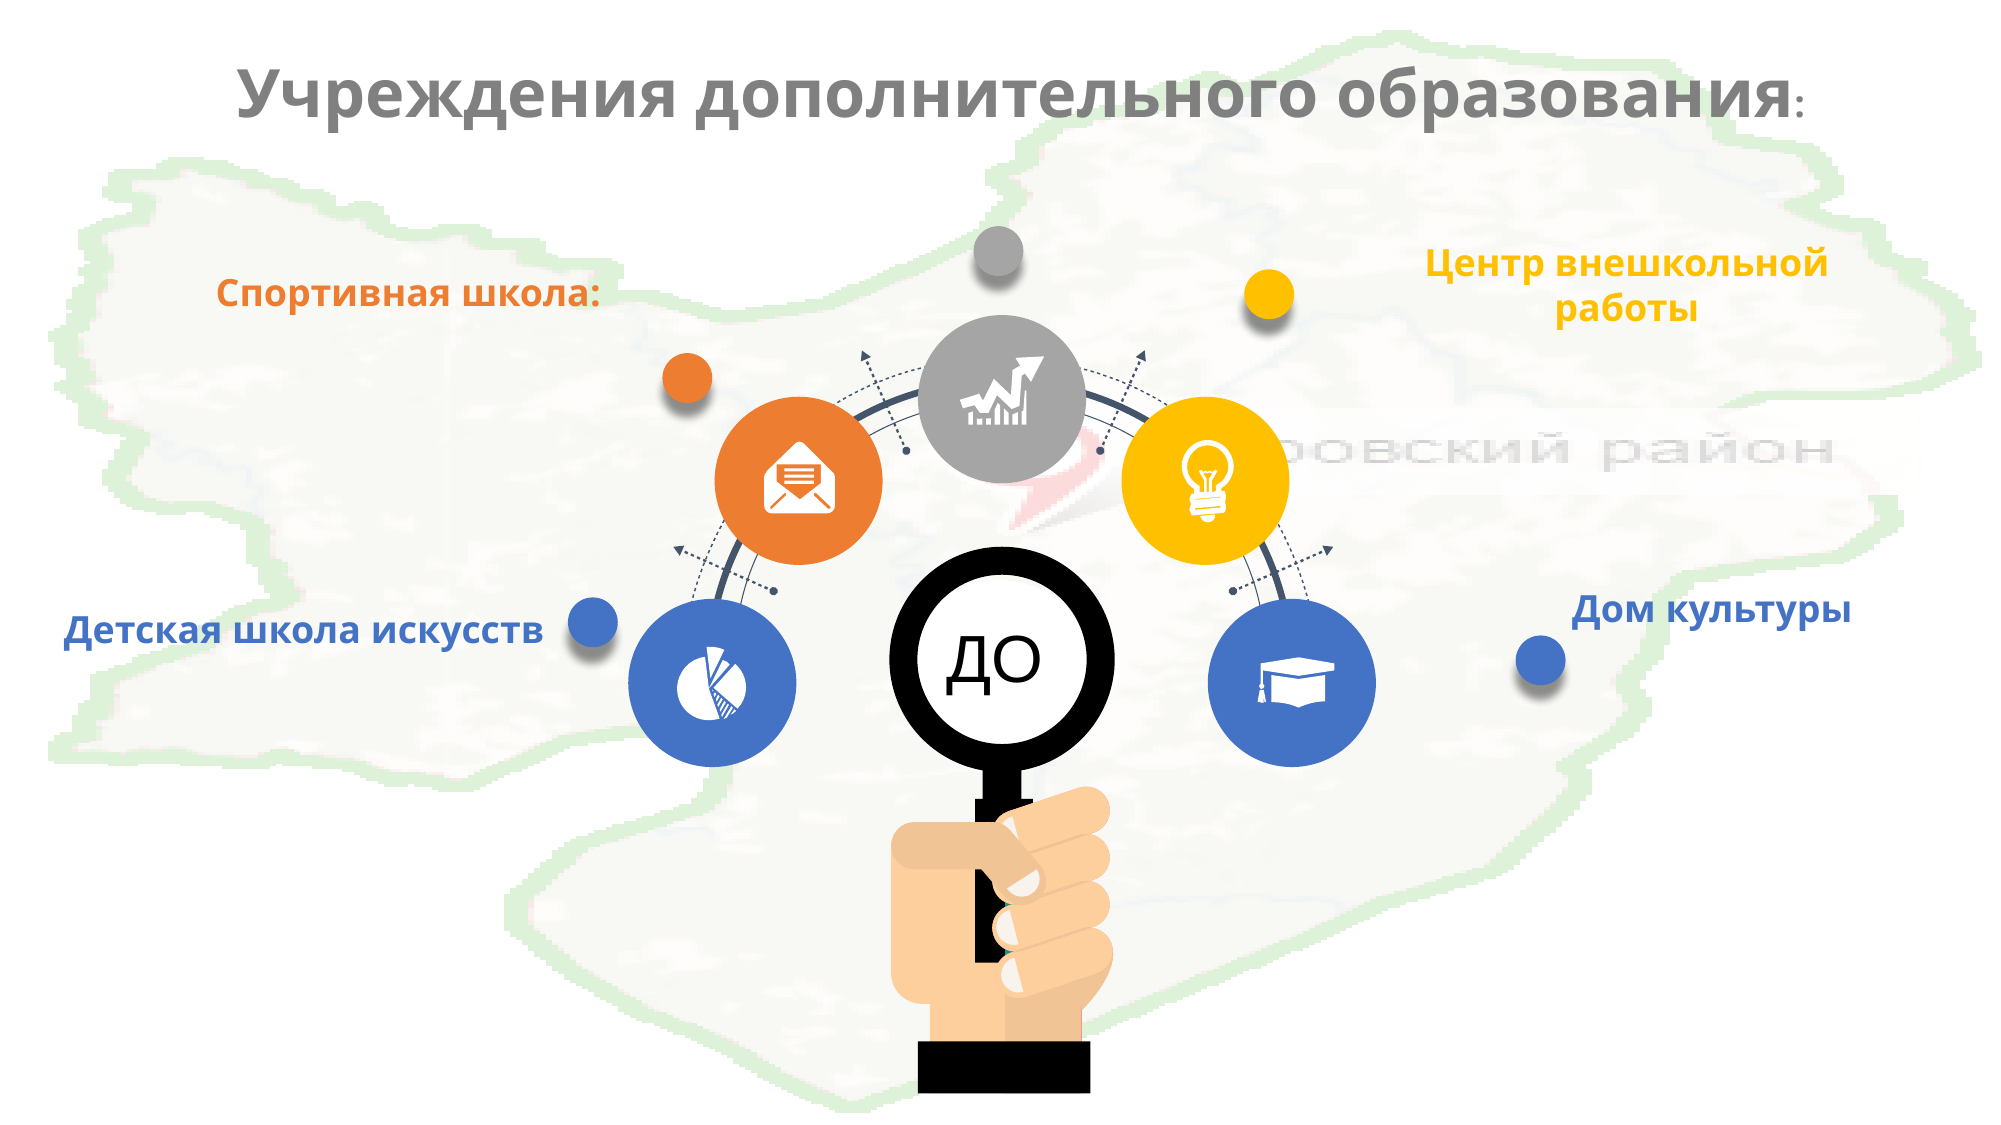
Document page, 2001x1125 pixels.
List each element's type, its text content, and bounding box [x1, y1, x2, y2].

text_box [566, 596, 619, 649]
text_box Спортивная школа: [200, 261, 617, 322]
text_box [1514, 634, 1567, 687]
text_box [972, 225, 1025, 278]
text_box Дом культуры [1557, 577, 1868, 638]
text_box [1243, 268, 1296, 315]
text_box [163, 43, 1879, 189]
text_box Детская школа искусств [49, 598, 560, 659]
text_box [628, 315, 1376, 1094]
text_box Центр внешкольной работы [1333, 231, 1921, 336]
